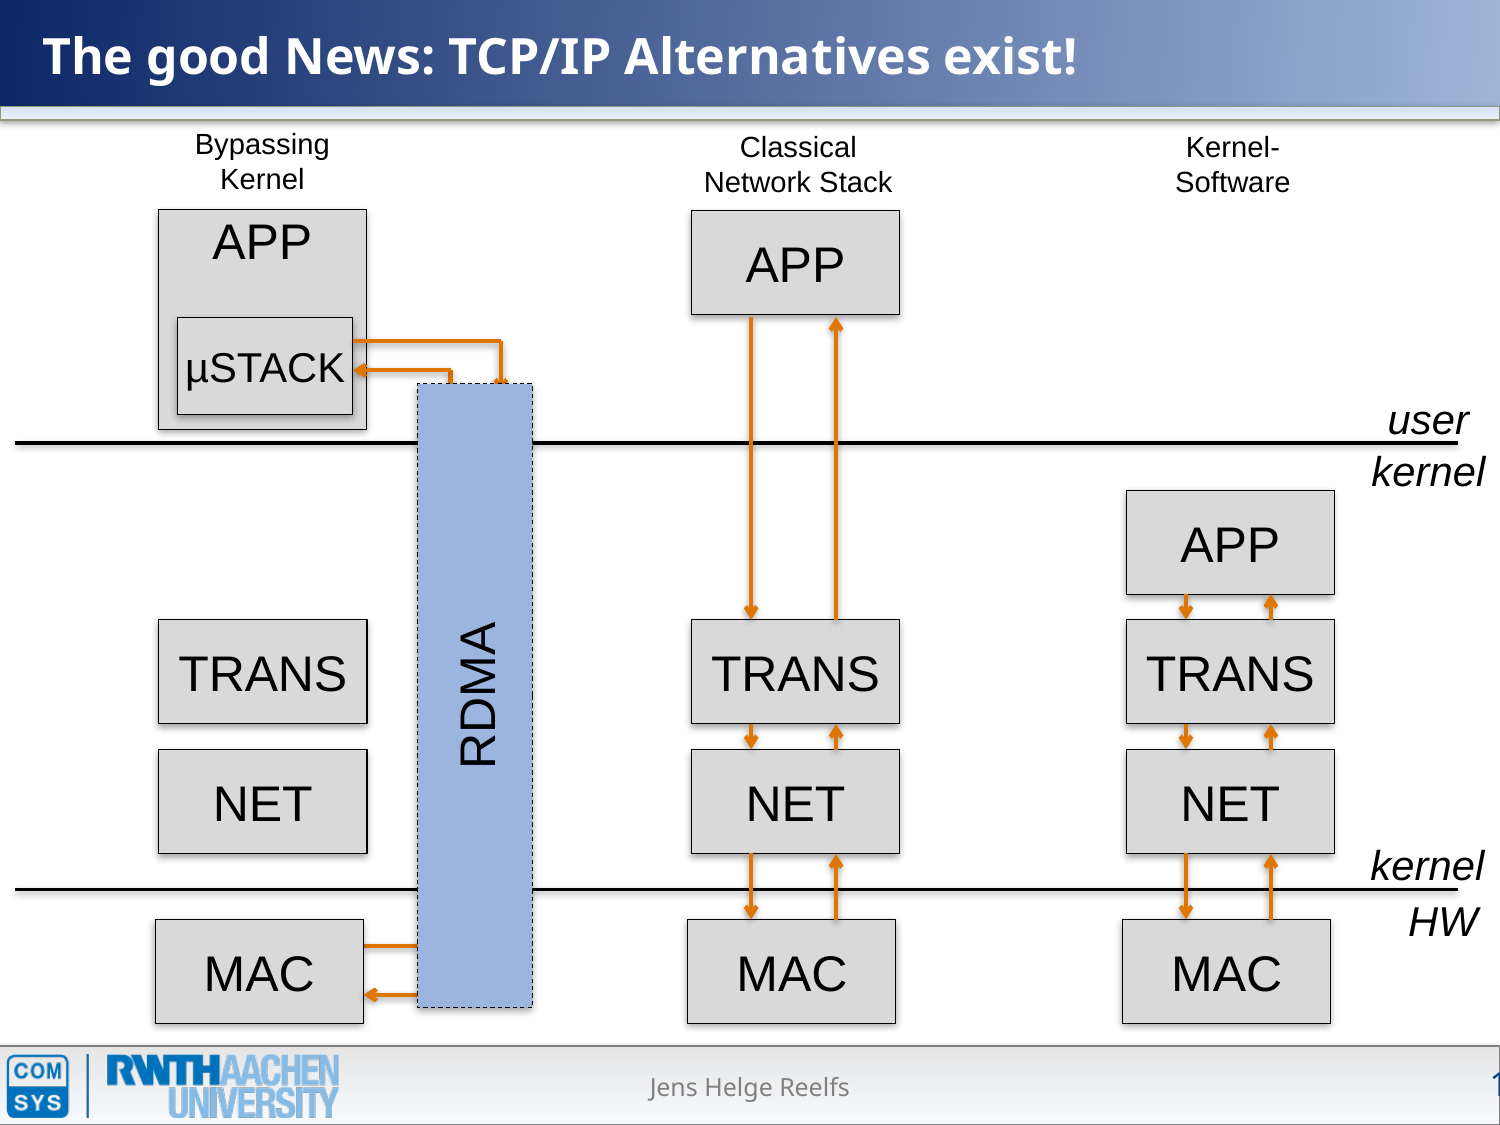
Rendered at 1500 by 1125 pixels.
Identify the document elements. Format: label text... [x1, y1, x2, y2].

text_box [154, 117, 524, 1024]
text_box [1122, 120, 1335, 1024]
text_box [687, 120, 909, 1024]
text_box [1339, 392, 1487, 946]
title The good News: TCP/IP Alternatives exist! [27, 16, 1464, 92]
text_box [913, 392, 1117, 946]
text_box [15, 392, 149, 946]
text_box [529, 392, 682, 946]
text_box RDMA [529, 955, 533, 1009]
